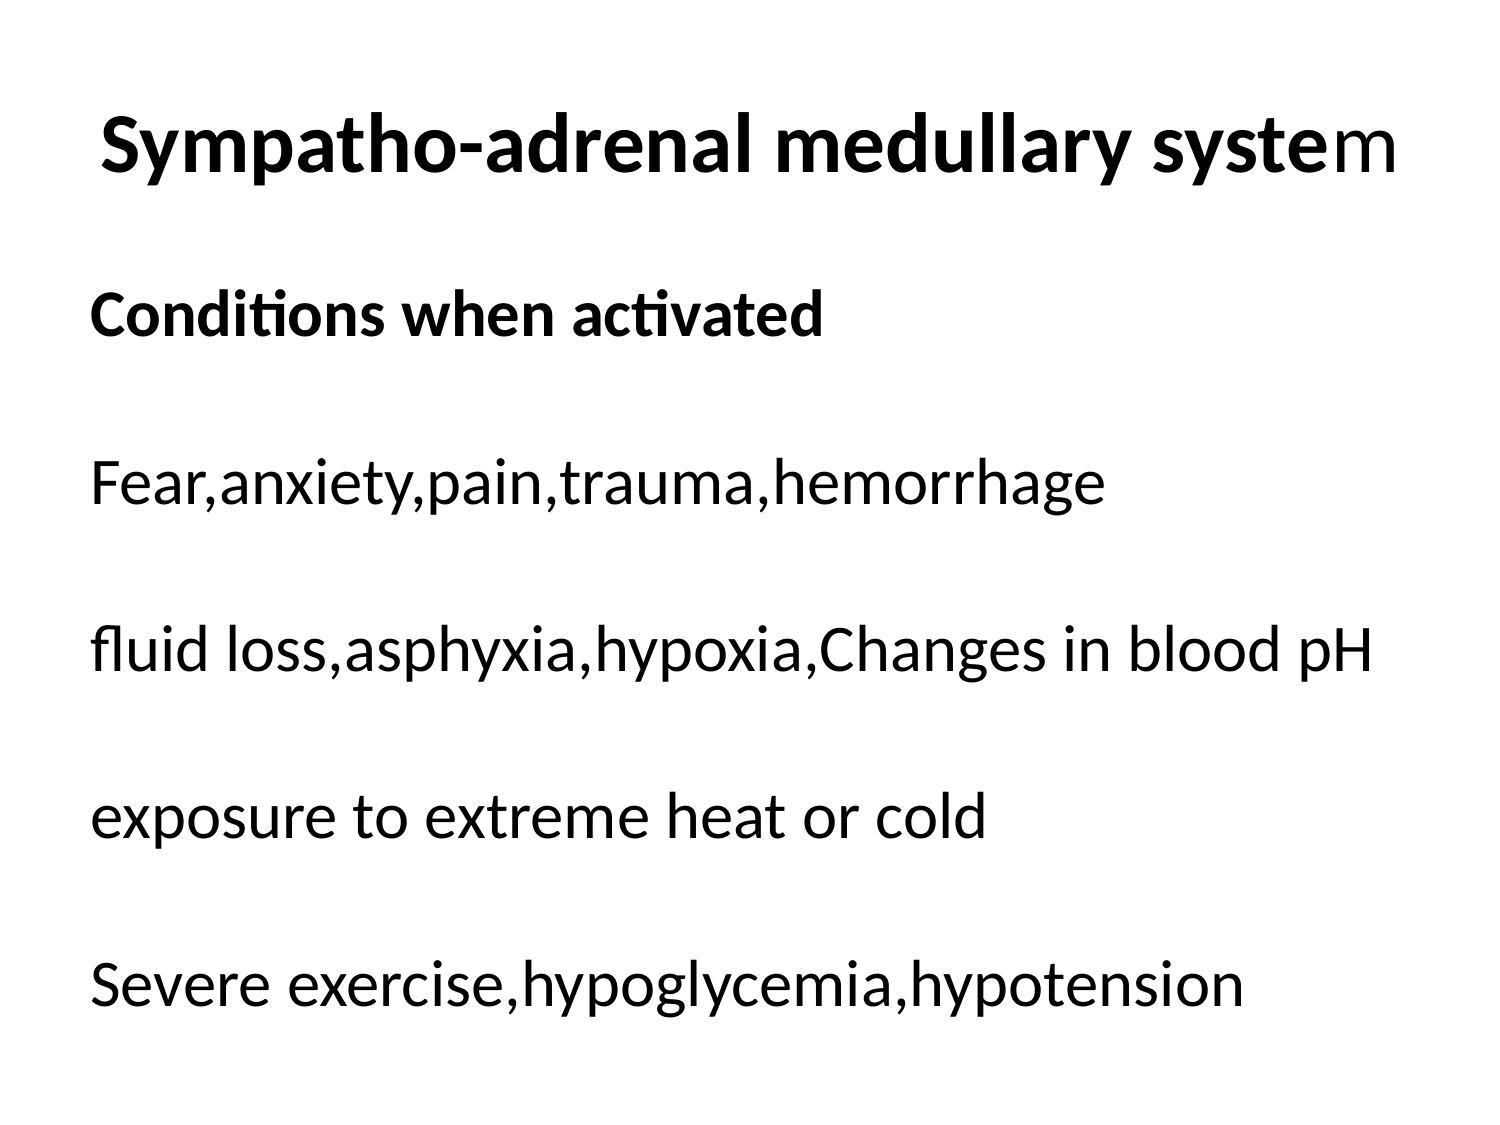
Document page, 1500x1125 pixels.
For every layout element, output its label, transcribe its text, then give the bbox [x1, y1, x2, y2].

title Sympatho-adrenal medullary system [75, 45, 1425, 233]
list Conditions when activated Fear,anxiety,pain,trauma,hemorrhage fluid loss,asphyxia,hypoxia,Changes in blood pH exposure to extreme heat or cold Severe exercise,hypoglycemia,hypotension [75, 262, 1425, 1005]
